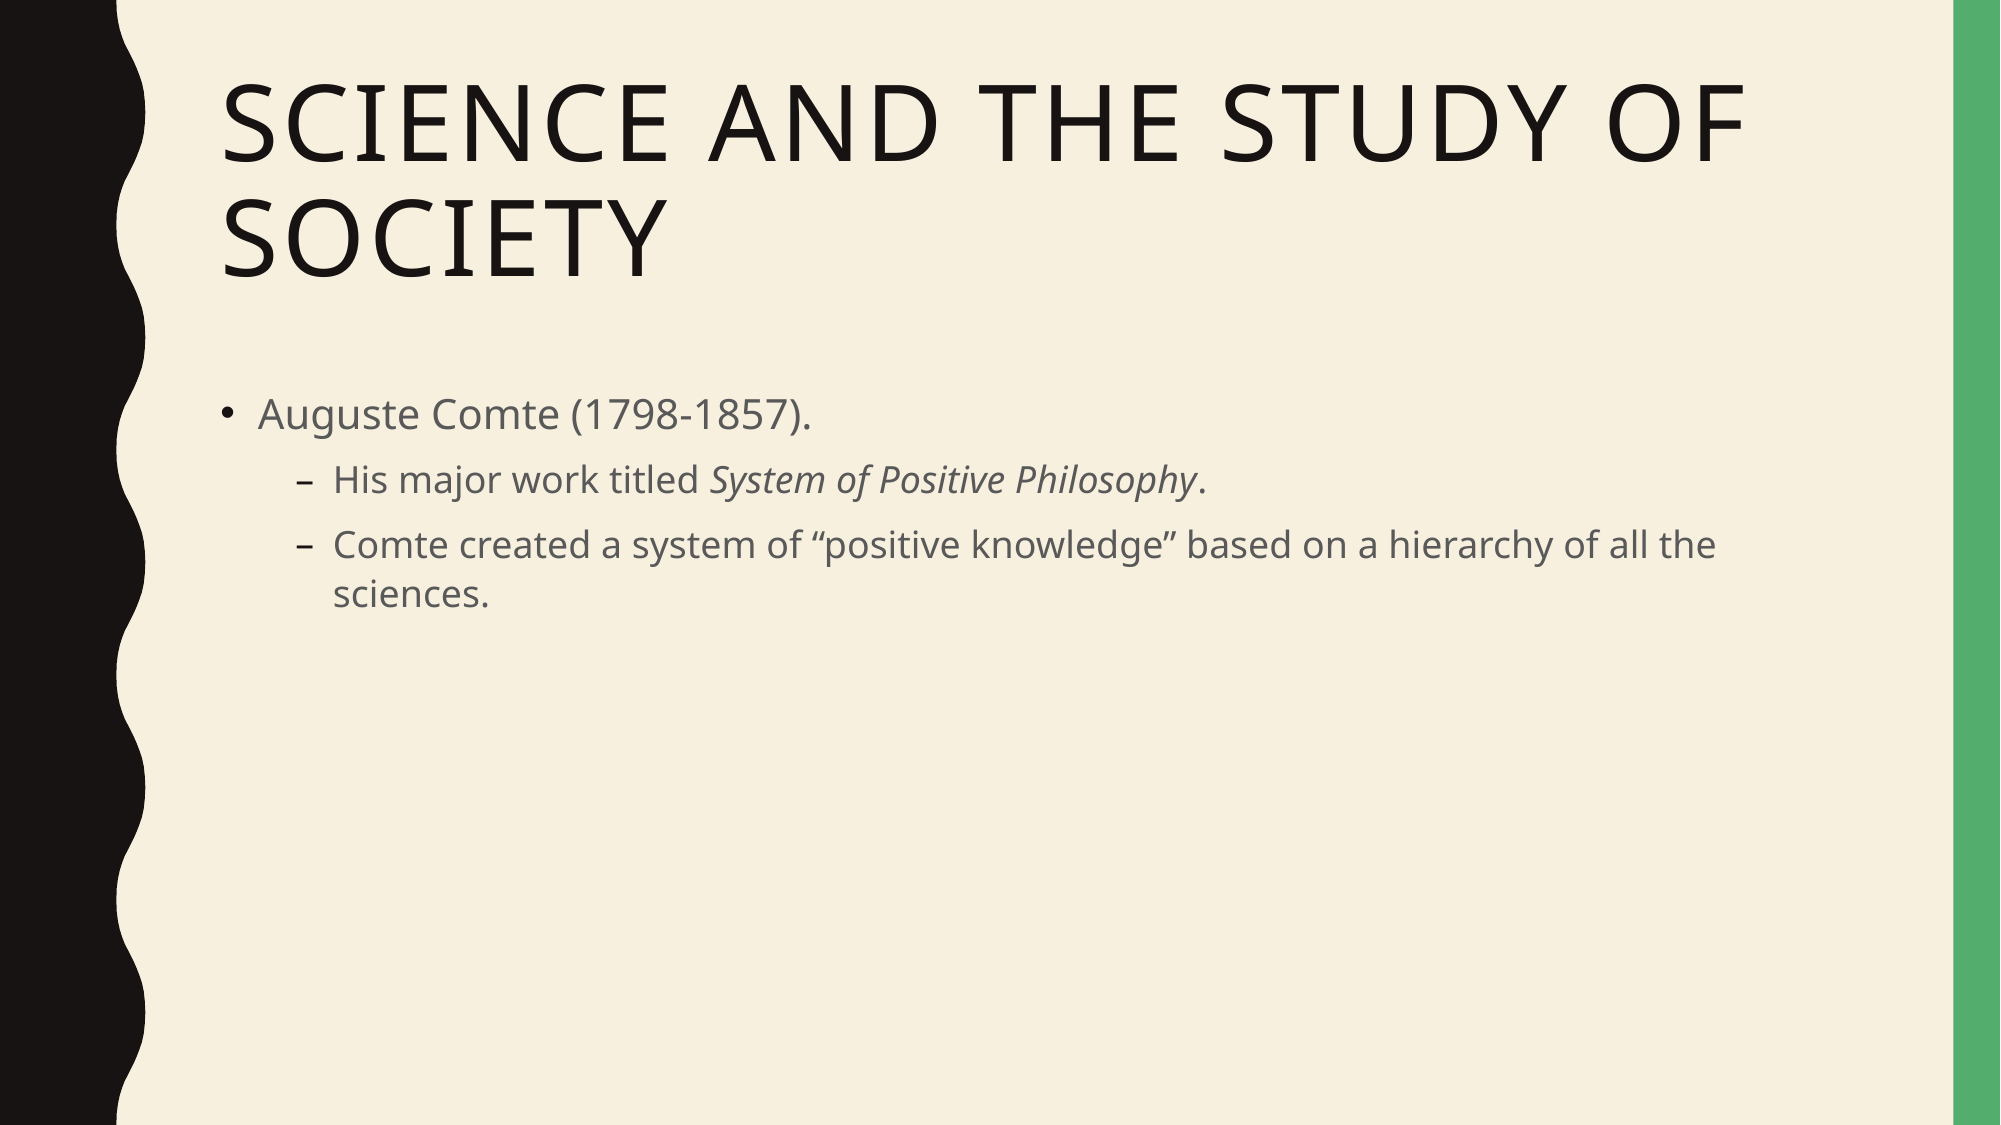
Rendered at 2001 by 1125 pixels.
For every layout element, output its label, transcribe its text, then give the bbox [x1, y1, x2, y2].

list Auguste Comte (1798-1857). His major work titled System of Positive Philosophy. Comte created a system of “positive knowledge” based on a hierarchy of all the sciences. [205, 375, 1875, 965]
title Science and the Study of Society [205, 62, 1875, 308]
